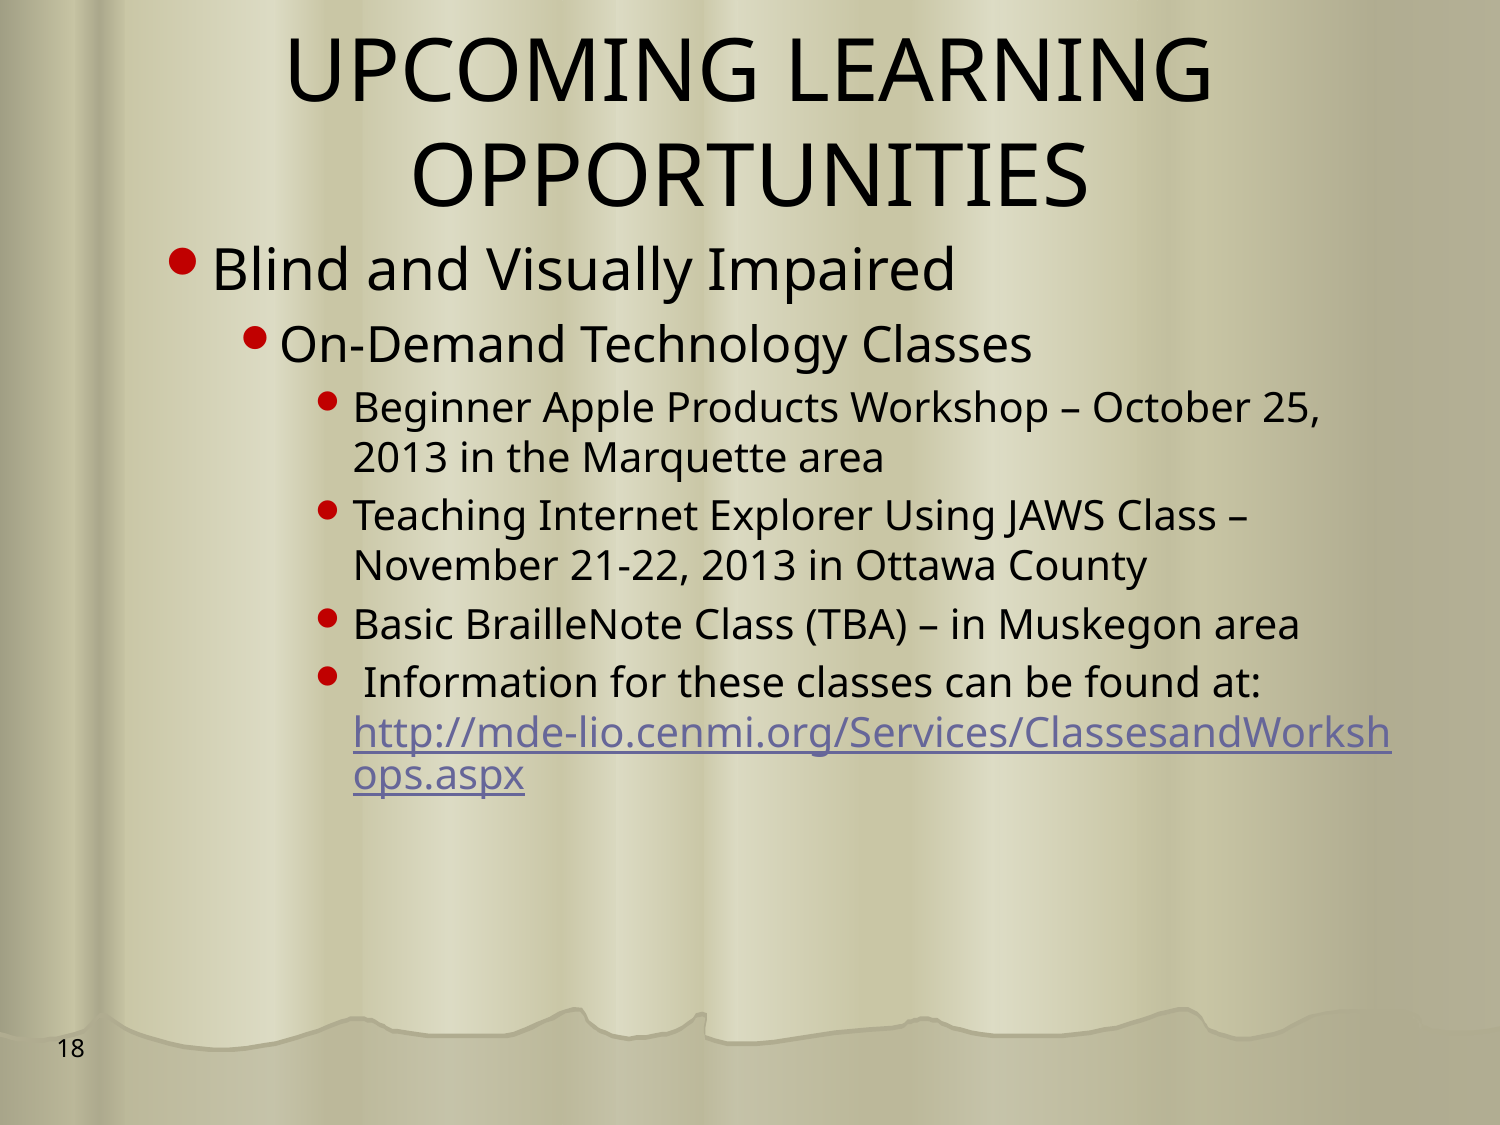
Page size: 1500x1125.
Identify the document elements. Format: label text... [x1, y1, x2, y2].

title UPCOMING LEARNING OPPORTUNITIES [75, 24, 1425, 212]
list Blind and Visually Impaired On-Demand Technology Classes Beginner Apple Products Workshop – October 25, 2013 in the Marquette area Teaching Internet Explorer Using JAWS Class – November 21-22, 2013 in Ottawa County Basic BrailleNote Class (TBA) – in Muskegon area Information for these classes can be found at: http://mde-lio.cenmi.org/Services/ClassesandWorkshops.aspx [75, 224, 1425, 969]
slide_number 18 [37, 1025, 100, 1100]
